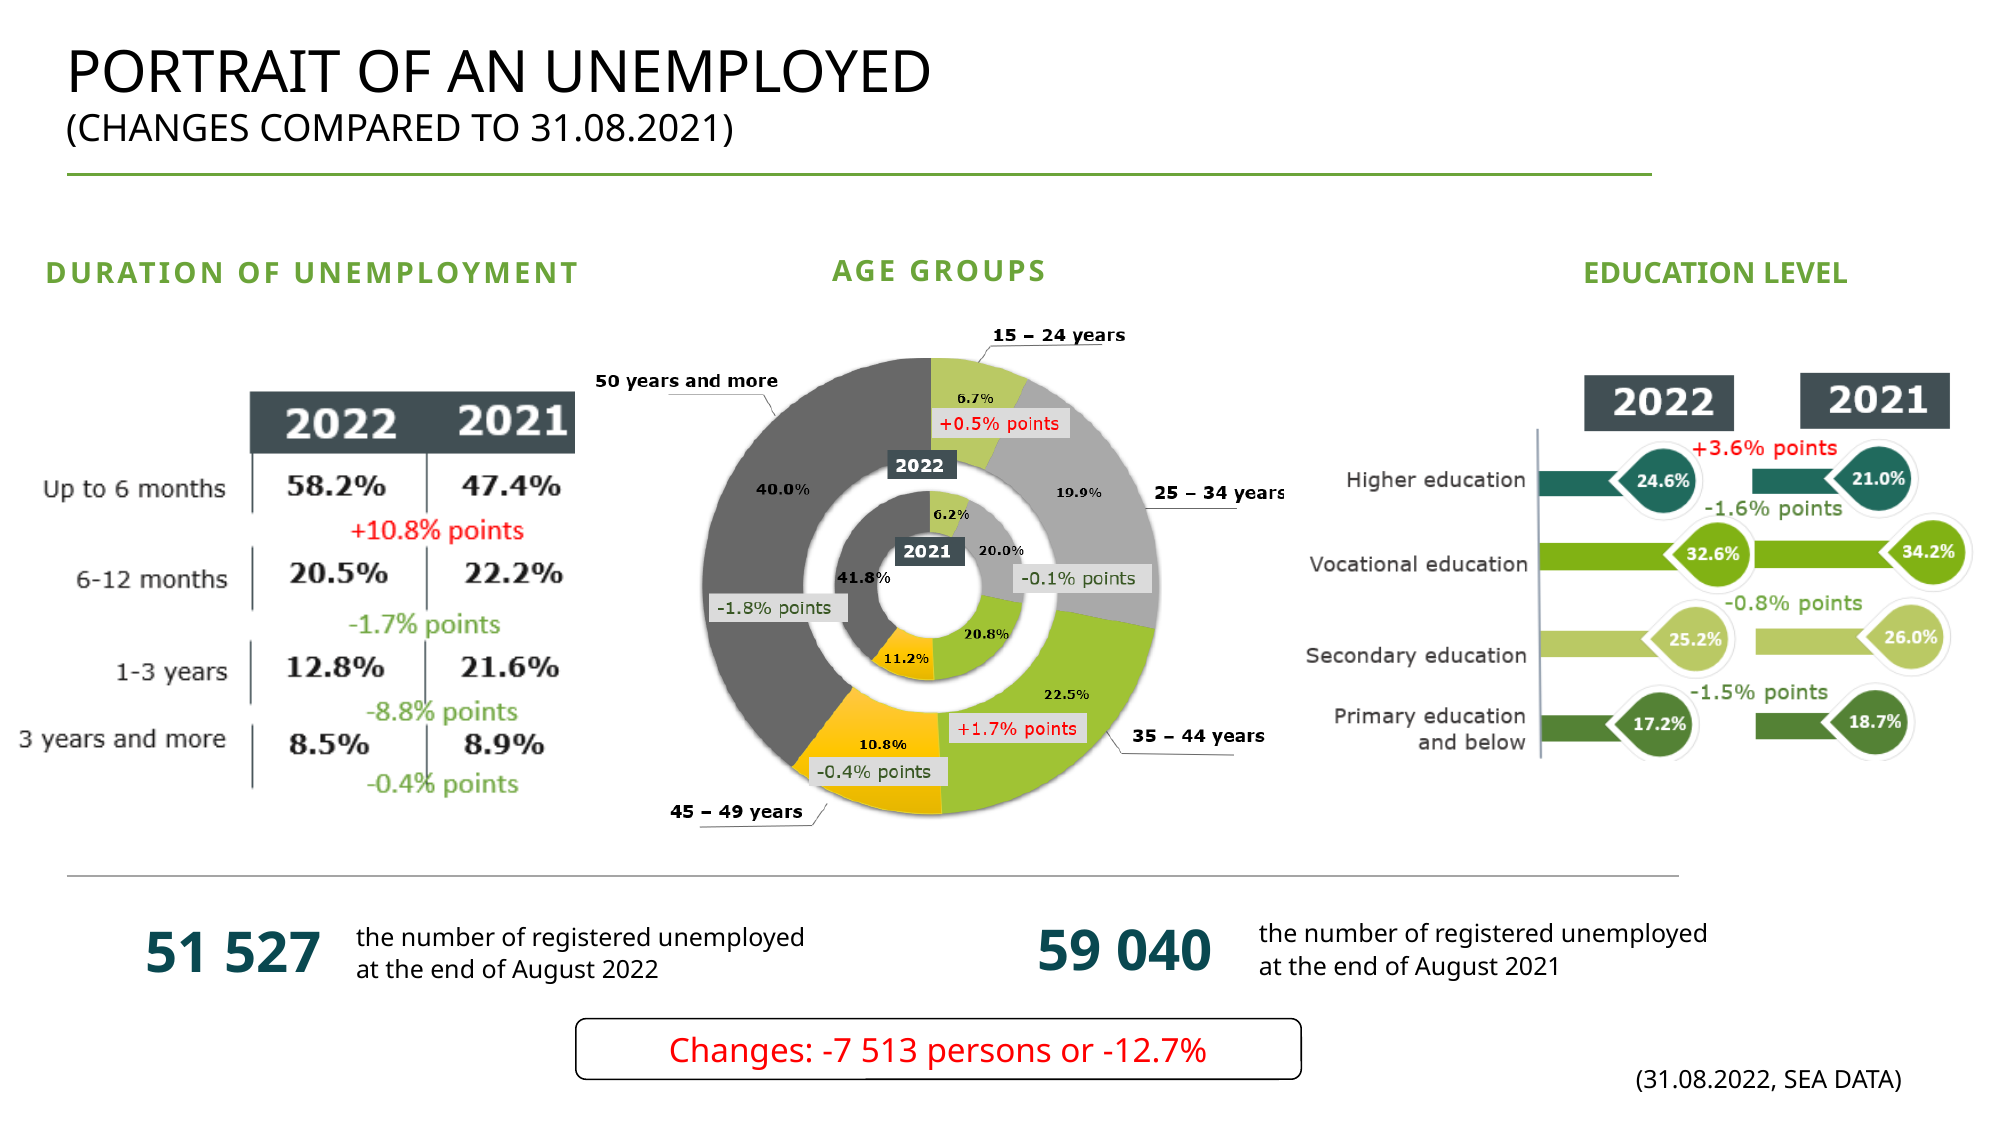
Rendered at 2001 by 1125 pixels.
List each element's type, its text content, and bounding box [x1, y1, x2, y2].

text_box Portrait of an UnemployeD (changes compared to 31.08.2021) [50, 33, 1610, 150]
text_box 51 527 [78, 928, 389, 984]
text_box 59 040 [977, 926, 1288, 982]
text_box EDUCATION LEVEL [1515, 256, 1916, 290]
text_box DURATION OF UNEMPLOYMENT [45, 256, 646, 290]
text_box (31.08.2022, SEA DATA) [1621, 1056, 1969, 1102]
text_box the number of registered unemployed at the end of August 2021 [1258, 915, 1819, 981]
picture [0, 313, 1990, 838]
title Bezdarbnieka portrets (kopumā) (izmaiņas salīdzinājumā ar 31.08.2021.) [25, 80, 1246, 193]
text_box the number of registered unemployed at the end of August 2022 [356, 918, 889, 984]
text_box Changes: -7 513 persons or -12.7% [575, 1018, 1302, 1080]
text_box AGE GROUPS [776, 255, 1101, 288]
